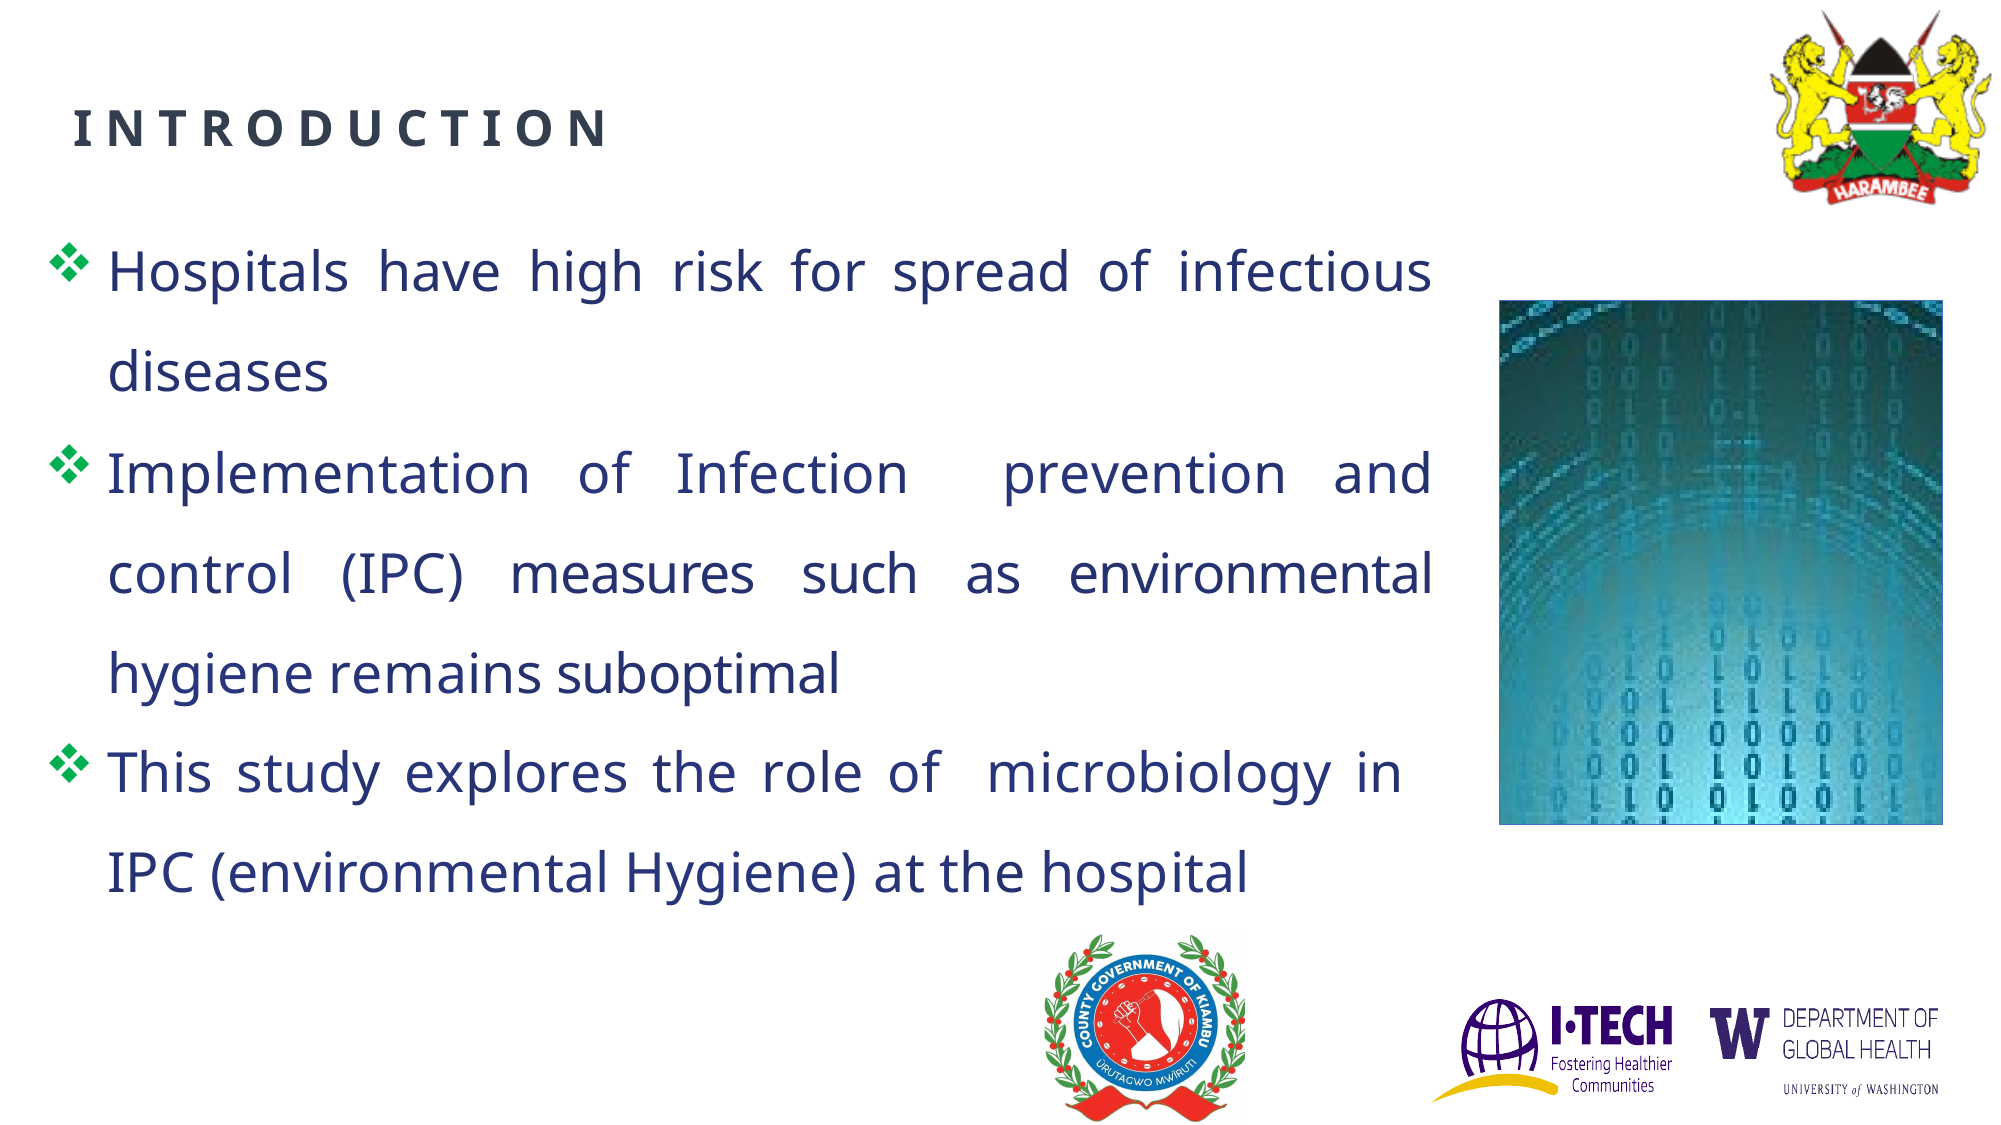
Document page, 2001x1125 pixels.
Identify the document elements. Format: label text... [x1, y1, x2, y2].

text_box Hospitals have high risk for spread of infectious diseases Implementation of Infection prevention and control (IPC) measures such as environmental hygiene remains suboptimal This study explores the role of microbiology in IPC (environmental Hygiene) at the hospital [43, 197, 1435, 904]
picture [1710, 1008, 1938, 1097]
title INTRODUCTION [72, 31, 740, 197]
picture [1044, 934, 1245, 1122]
picture [1431, 999, 1672, 1103]
picture [1499, 300, 1944, 825]
picture [1749, 0, 2001, 221]
